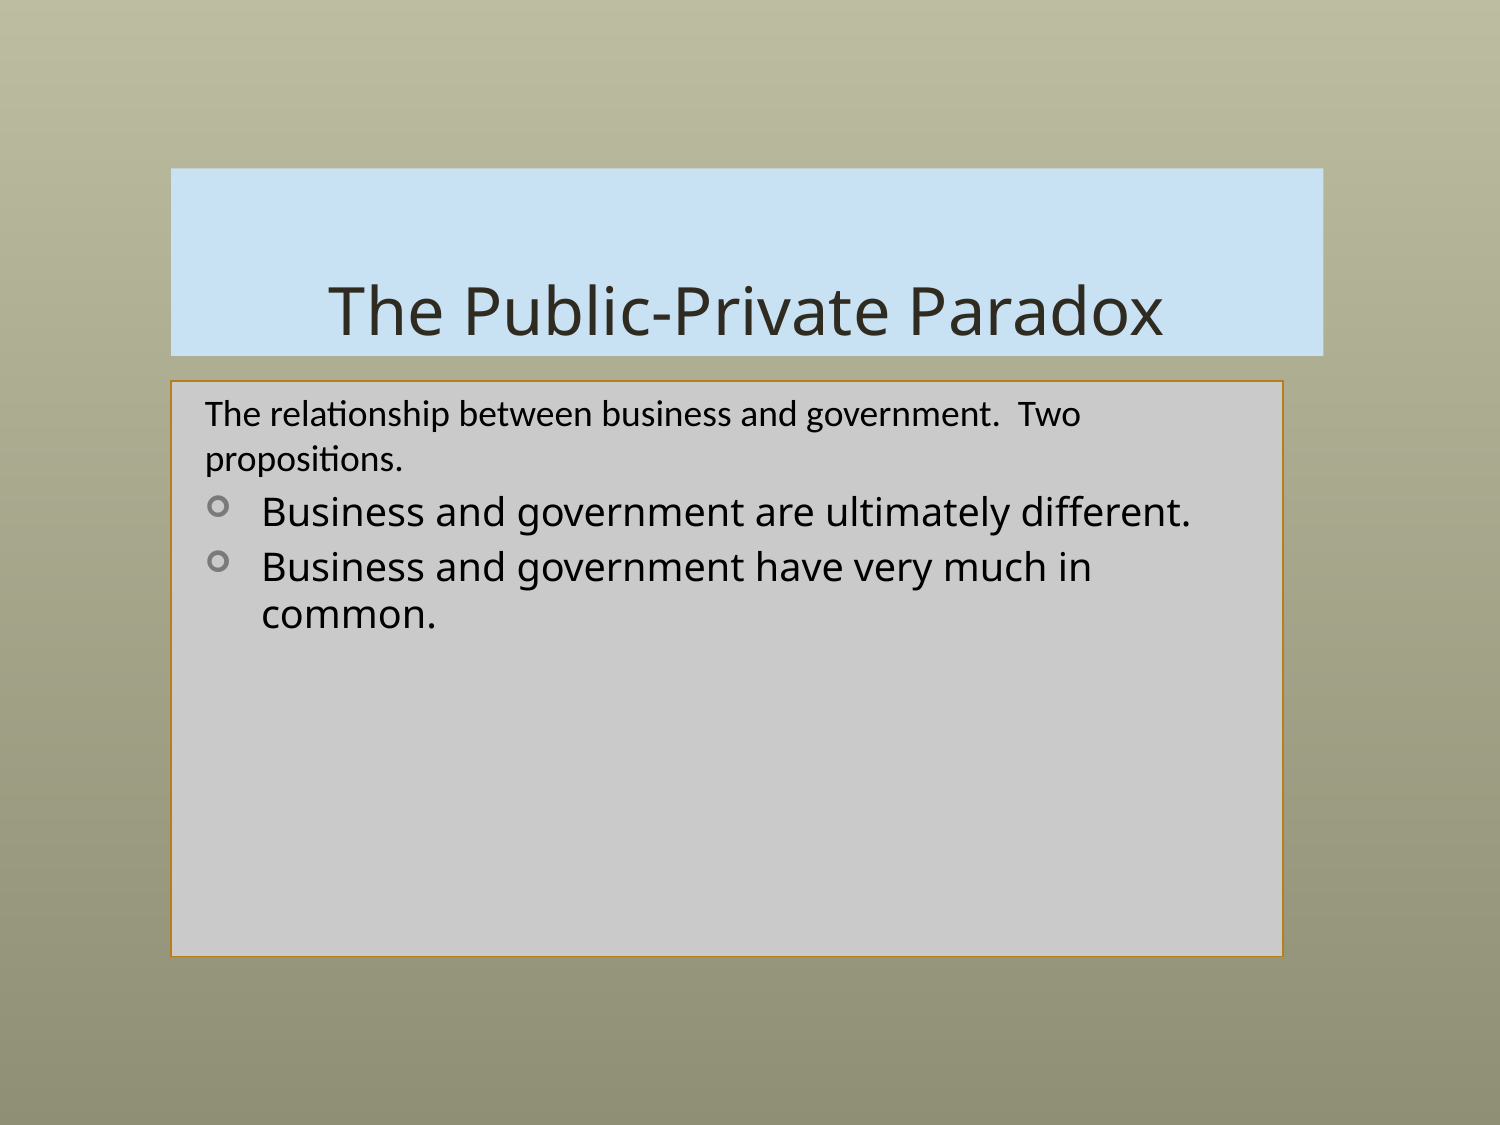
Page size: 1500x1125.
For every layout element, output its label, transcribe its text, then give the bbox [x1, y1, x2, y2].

list The relationship between business and government. Two propositions. Business and government are ultimately different. Business and government have very much in common. [170, 380, 1284, 957]
title The Public-Private Paradox [170, 168, 1324, 357]
